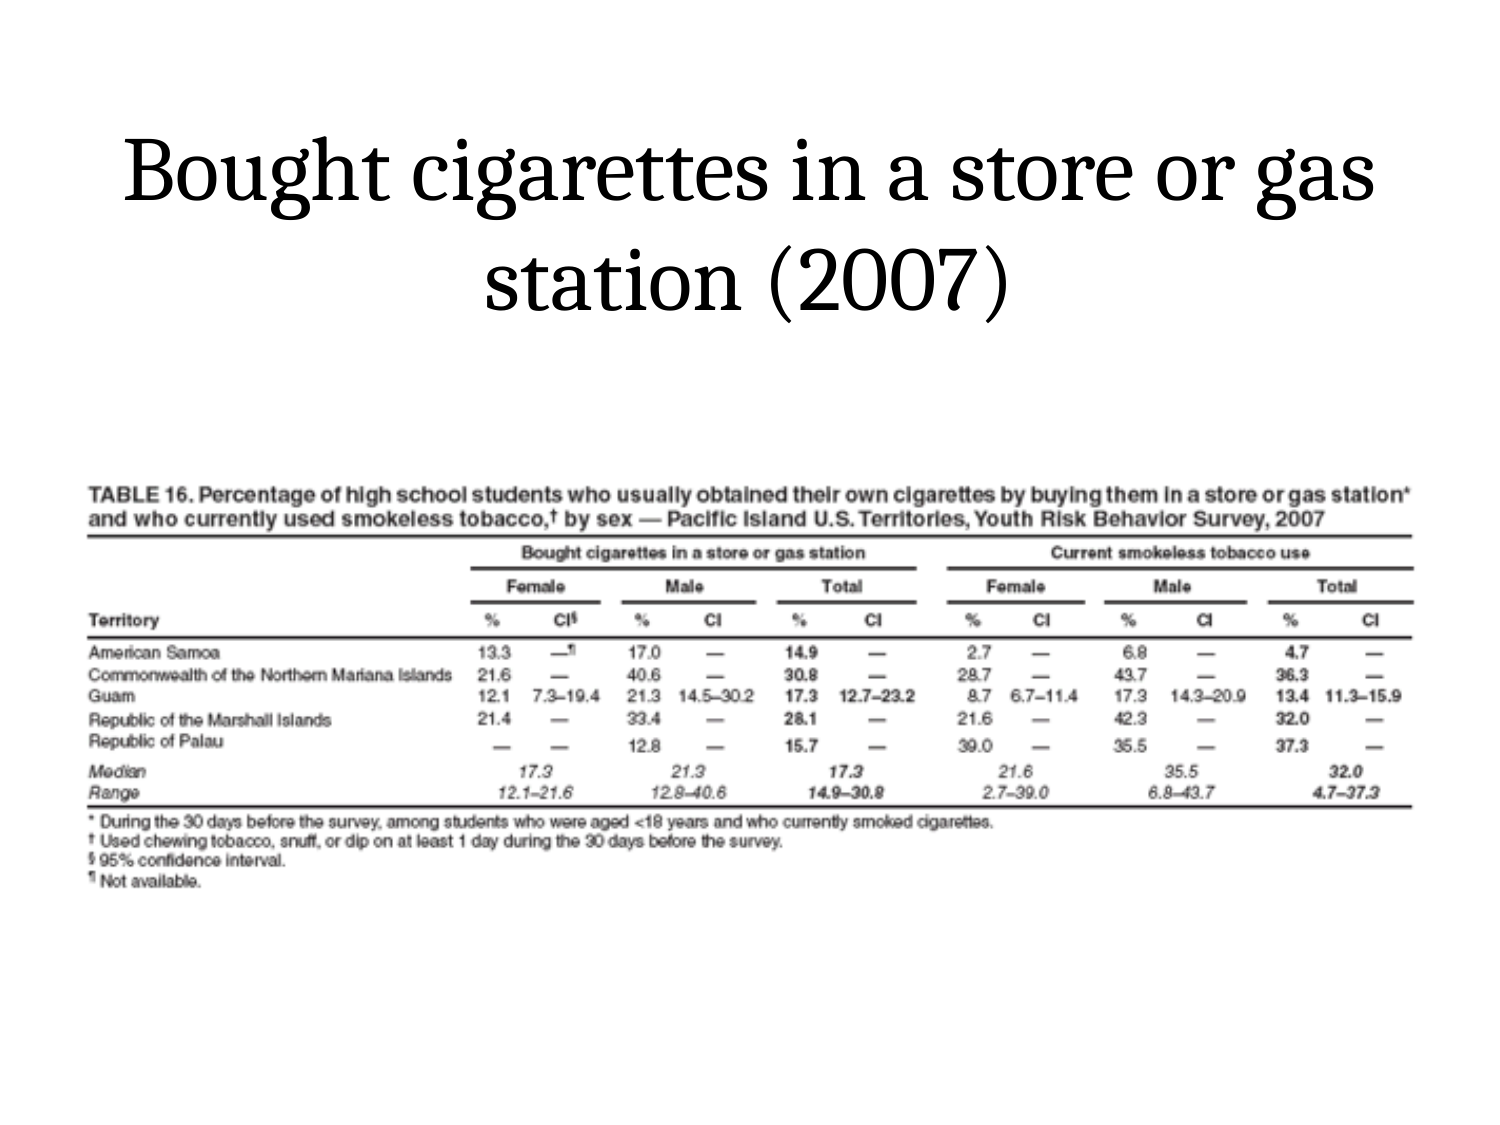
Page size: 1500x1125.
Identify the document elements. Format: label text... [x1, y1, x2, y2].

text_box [74, 474, 1426, 901]
title Bought cigarettes in a store or gas station (2007) [74, 124, 1426, 313]
